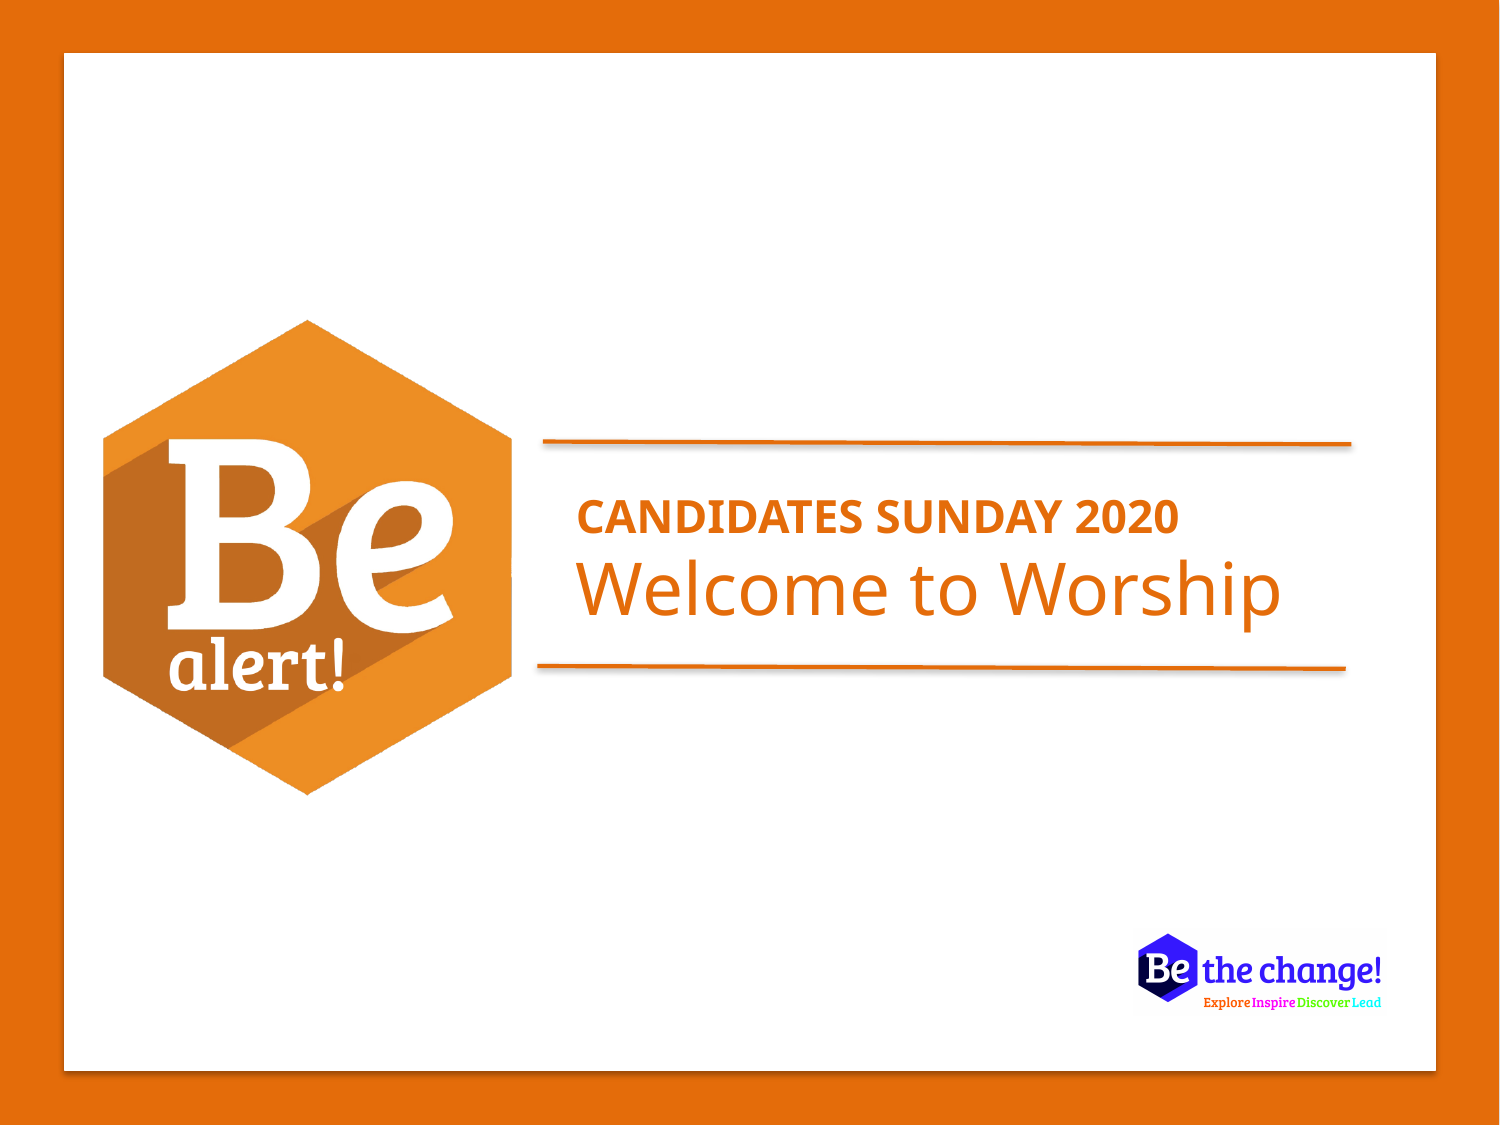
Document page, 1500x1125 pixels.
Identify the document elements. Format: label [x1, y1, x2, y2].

text_box [0, 0, 1499, 1125]
